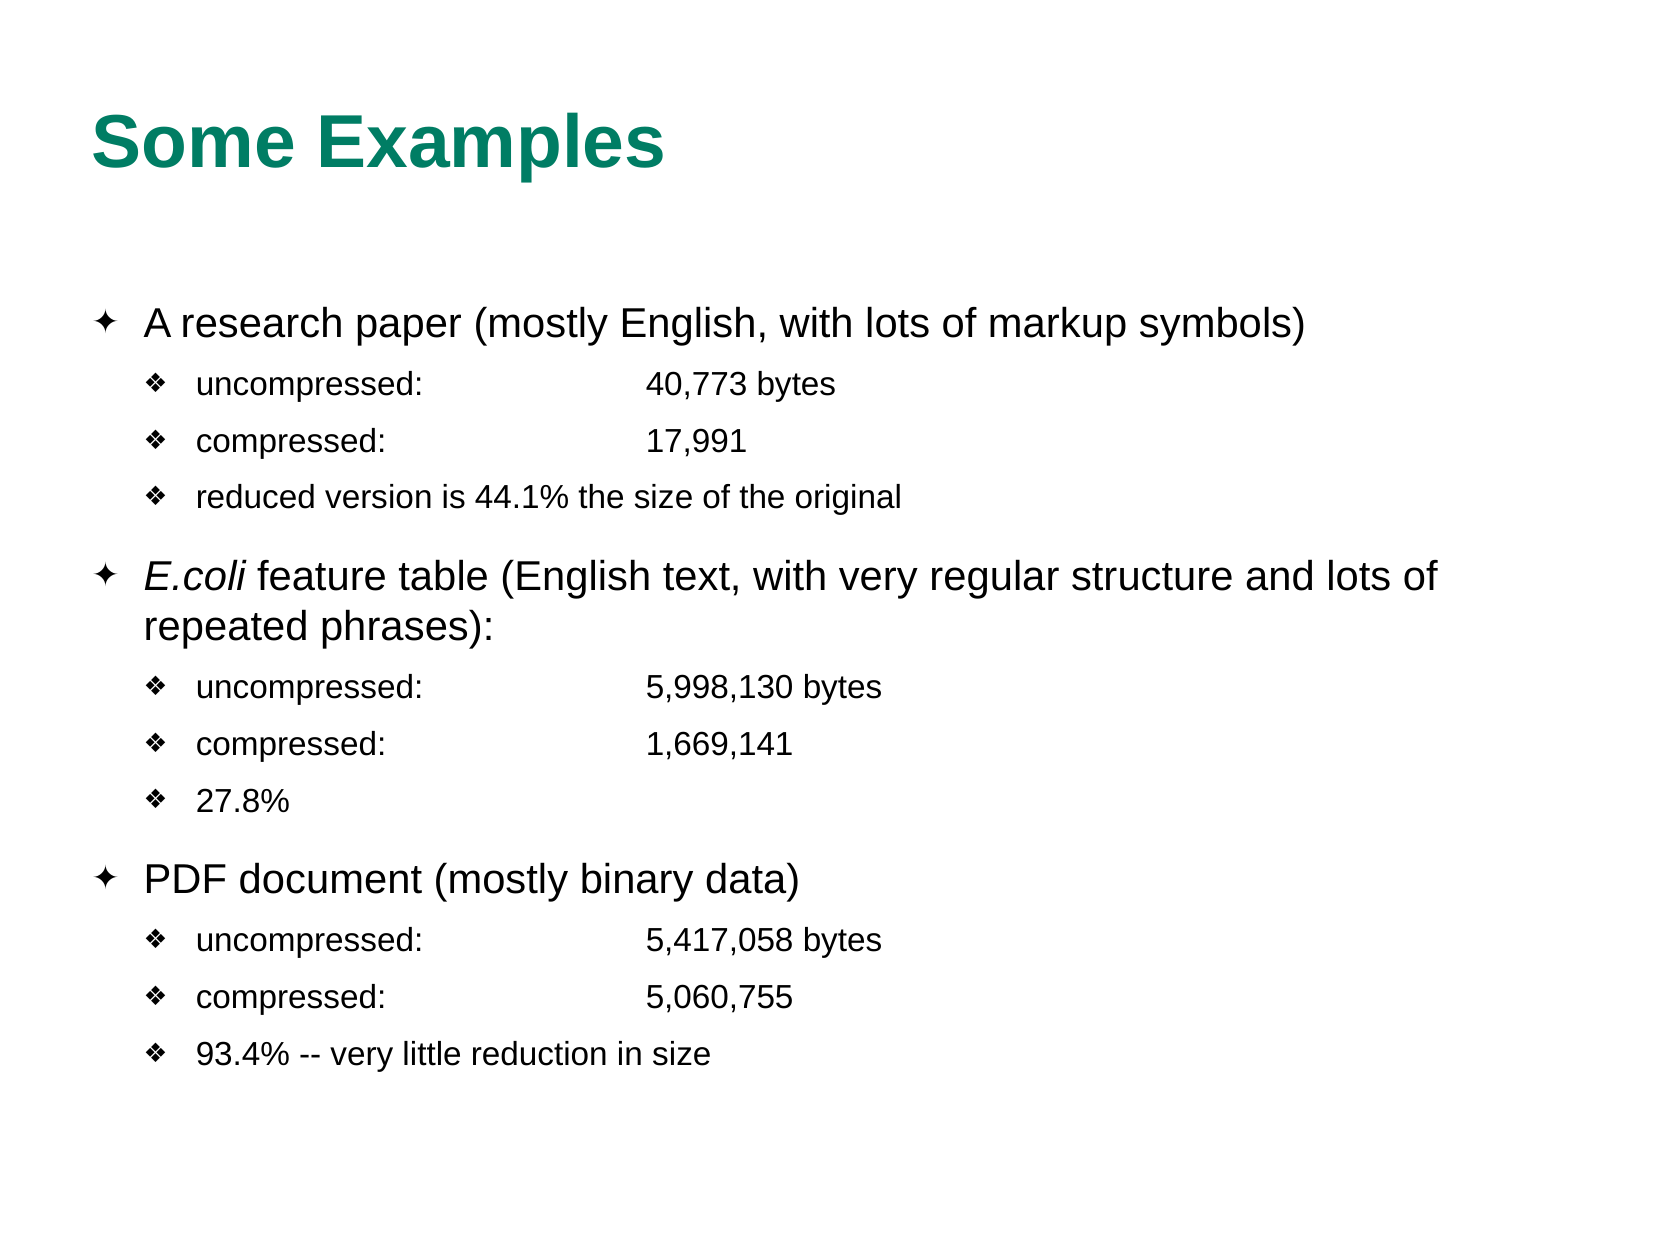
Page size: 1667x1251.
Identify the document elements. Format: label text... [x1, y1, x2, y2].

title Some Examples [82, 32, 1543, 243]
list A research paper (mostly English, with lots of markup symbols) uncompressed: 40,773 bytes compressed: 17,991 reduced version is 44.1% the size of the original E.coli feature table (English text, with very regular structure and lots of repeated phrases): uncompressed: 5,998,130 bytes compressed: 1,669,141 27.8% PDF document (mostly binary data) uncompressed: 5,417,058 bytes compressed: 5,060,755 93.4% -- very little reduction in size [82, 286, 1543, 1161]
